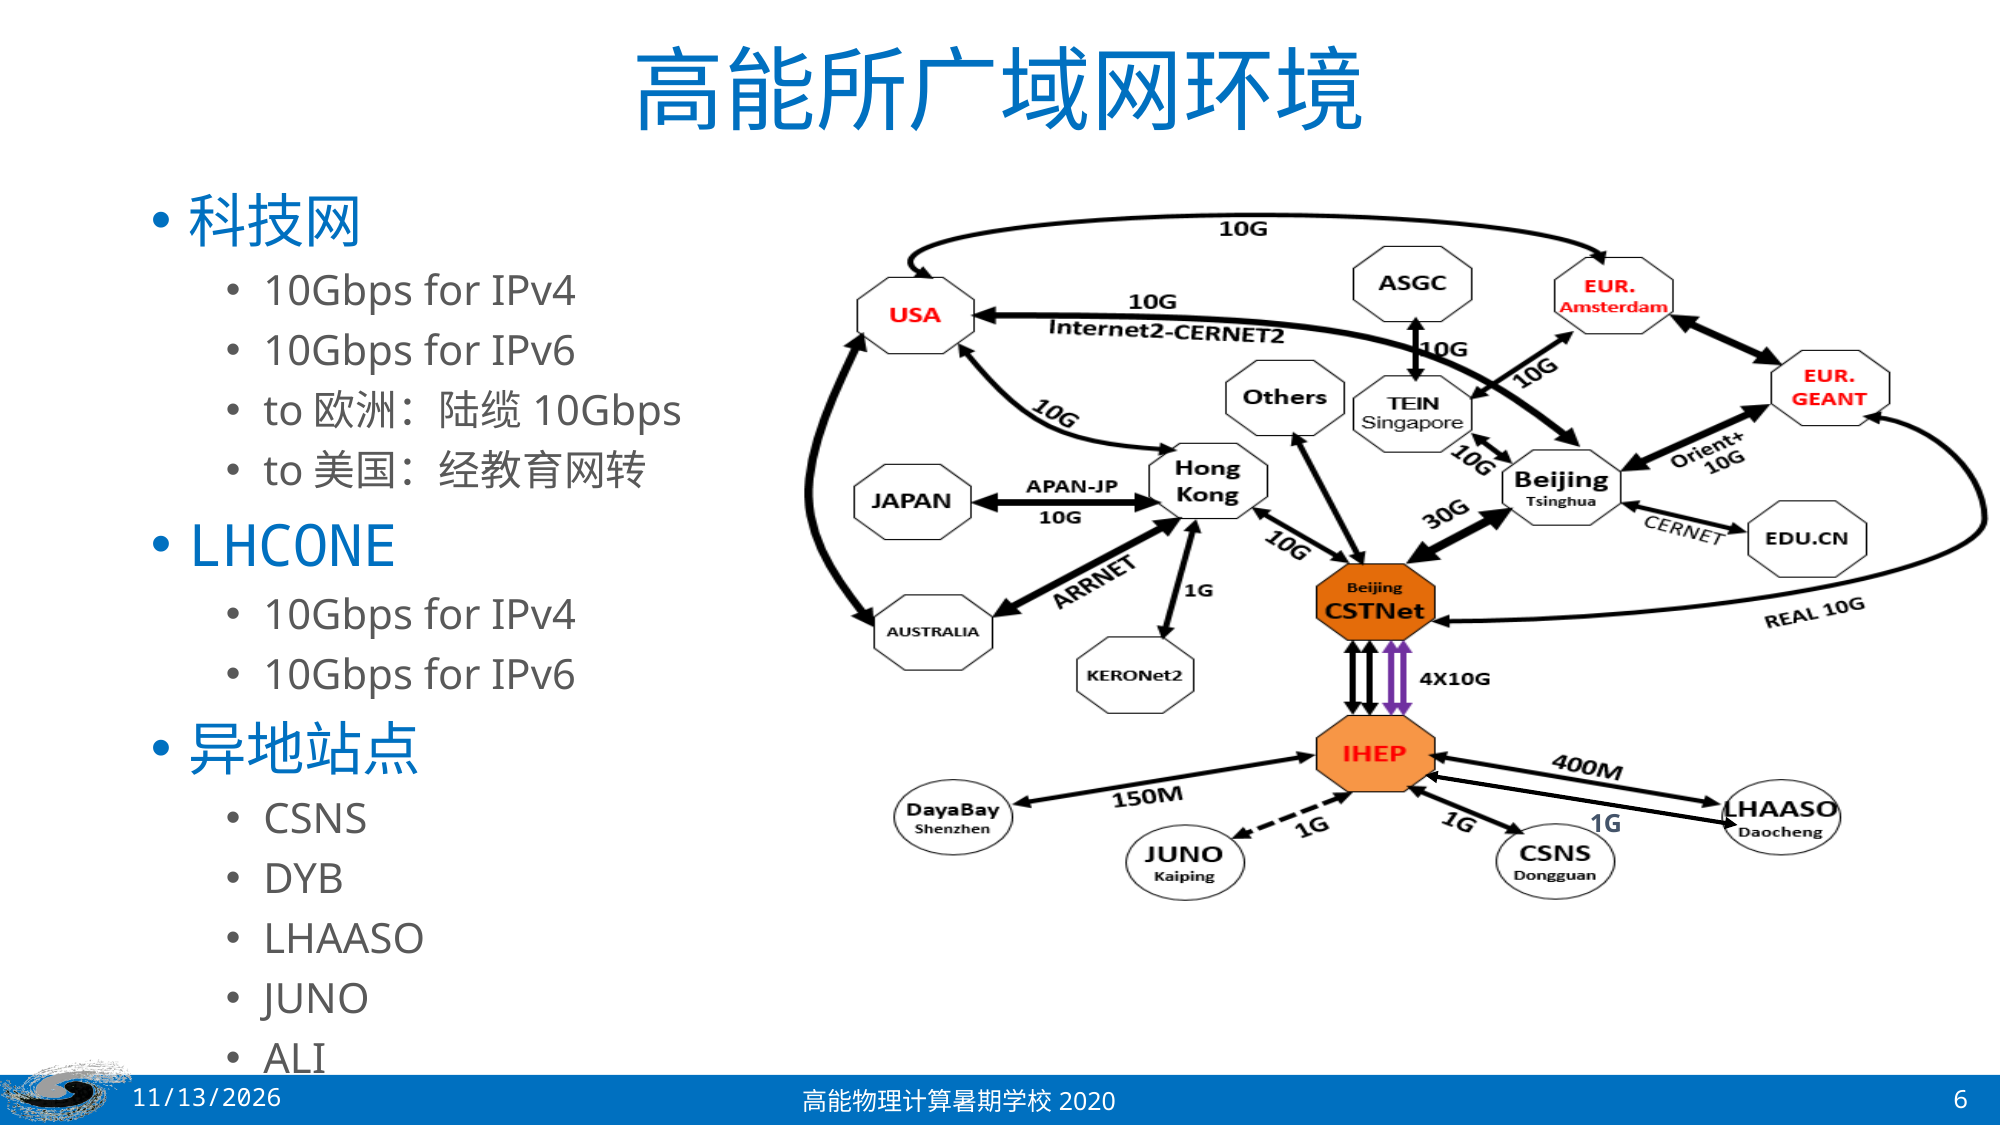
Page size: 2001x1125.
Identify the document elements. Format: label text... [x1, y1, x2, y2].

slide_number 6 [1550, 1075, 1984, 1125]
footer 高能物理计算暑期学校2020 [618, 1074, 1300, 1125]
title 高能所广域网环境 [137, 12, 1863, 175]
picture [0, 1059, 134, 1125]
picture [737, 195, 1992, 913]
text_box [1424, 774, 1738, 825]
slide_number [116, 1074, 534, 1123]
list 科技网 10Gbps for IPv4 10Gbps for IPv6 to欧洲：陆缆10Gbps to美国：经教育网转 LHCONE 10Gbps for IPv4 10Gbps for IPv6 异地站点 CSNS DYB LHAASO JUNO ALI [135, 162, 1861, 1038]
